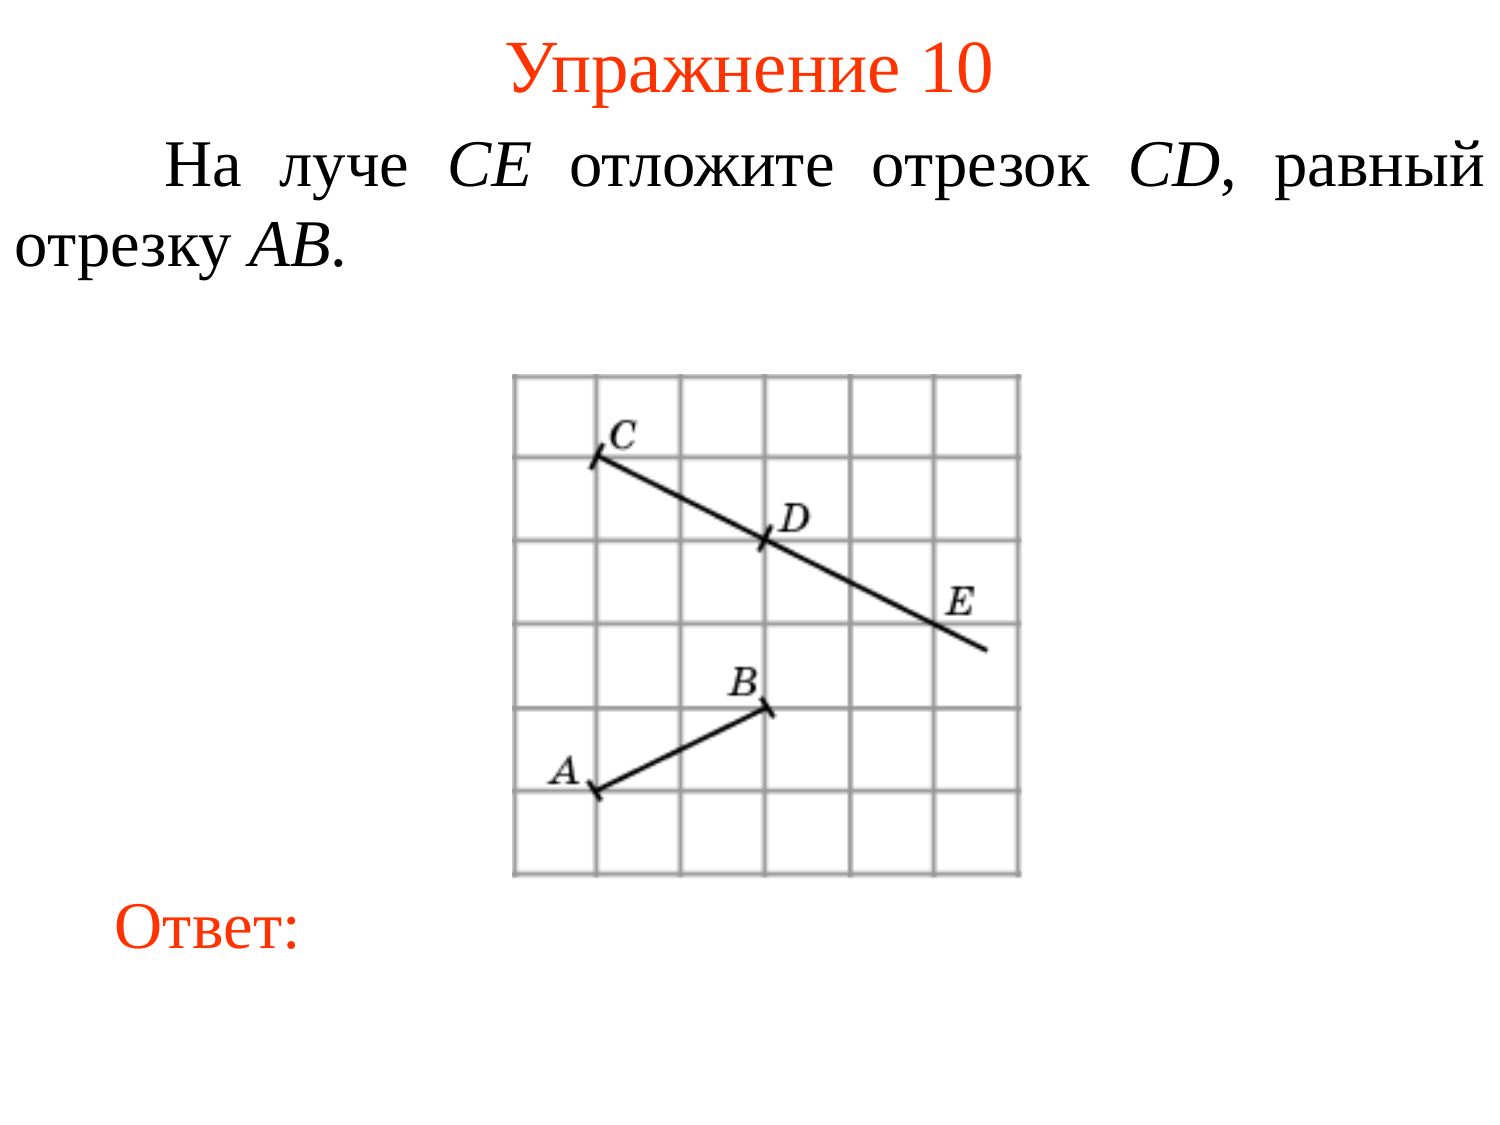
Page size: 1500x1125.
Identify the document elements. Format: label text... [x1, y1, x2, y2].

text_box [99, 374, 1025, 970]
text_box На луче CE отложите отрезок CD, равный отрезку AB. [0, 112, 1500, 288]
title Упражнение 10 [112, 24, 1388, 100]
